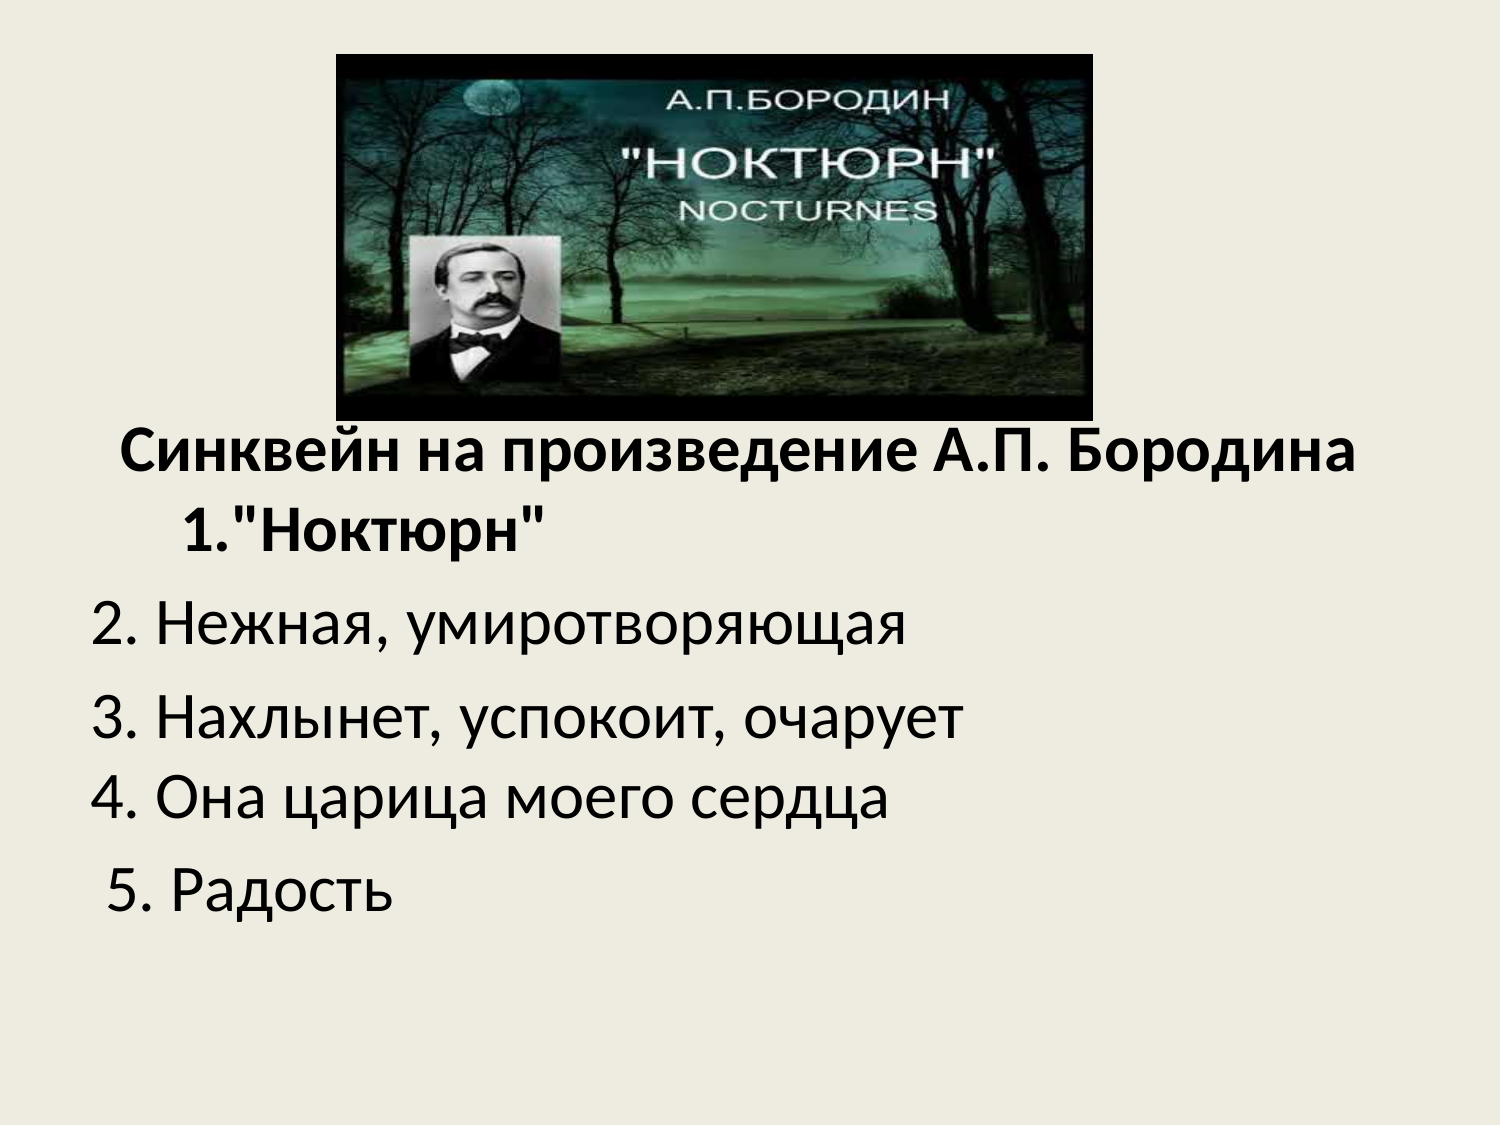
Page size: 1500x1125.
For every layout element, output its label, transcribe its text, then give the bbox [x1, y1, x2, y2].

list Синквейн на произведение А.П. Бородина 1."Ноктюрн" 2. Нежная, умиротворяющая 3. Нахлынет, успокоит, очарует 4. Она царица моего сердца 5. Радость [75, 397, 1425, 1005]
picture [336, 54, 1093, 421]
